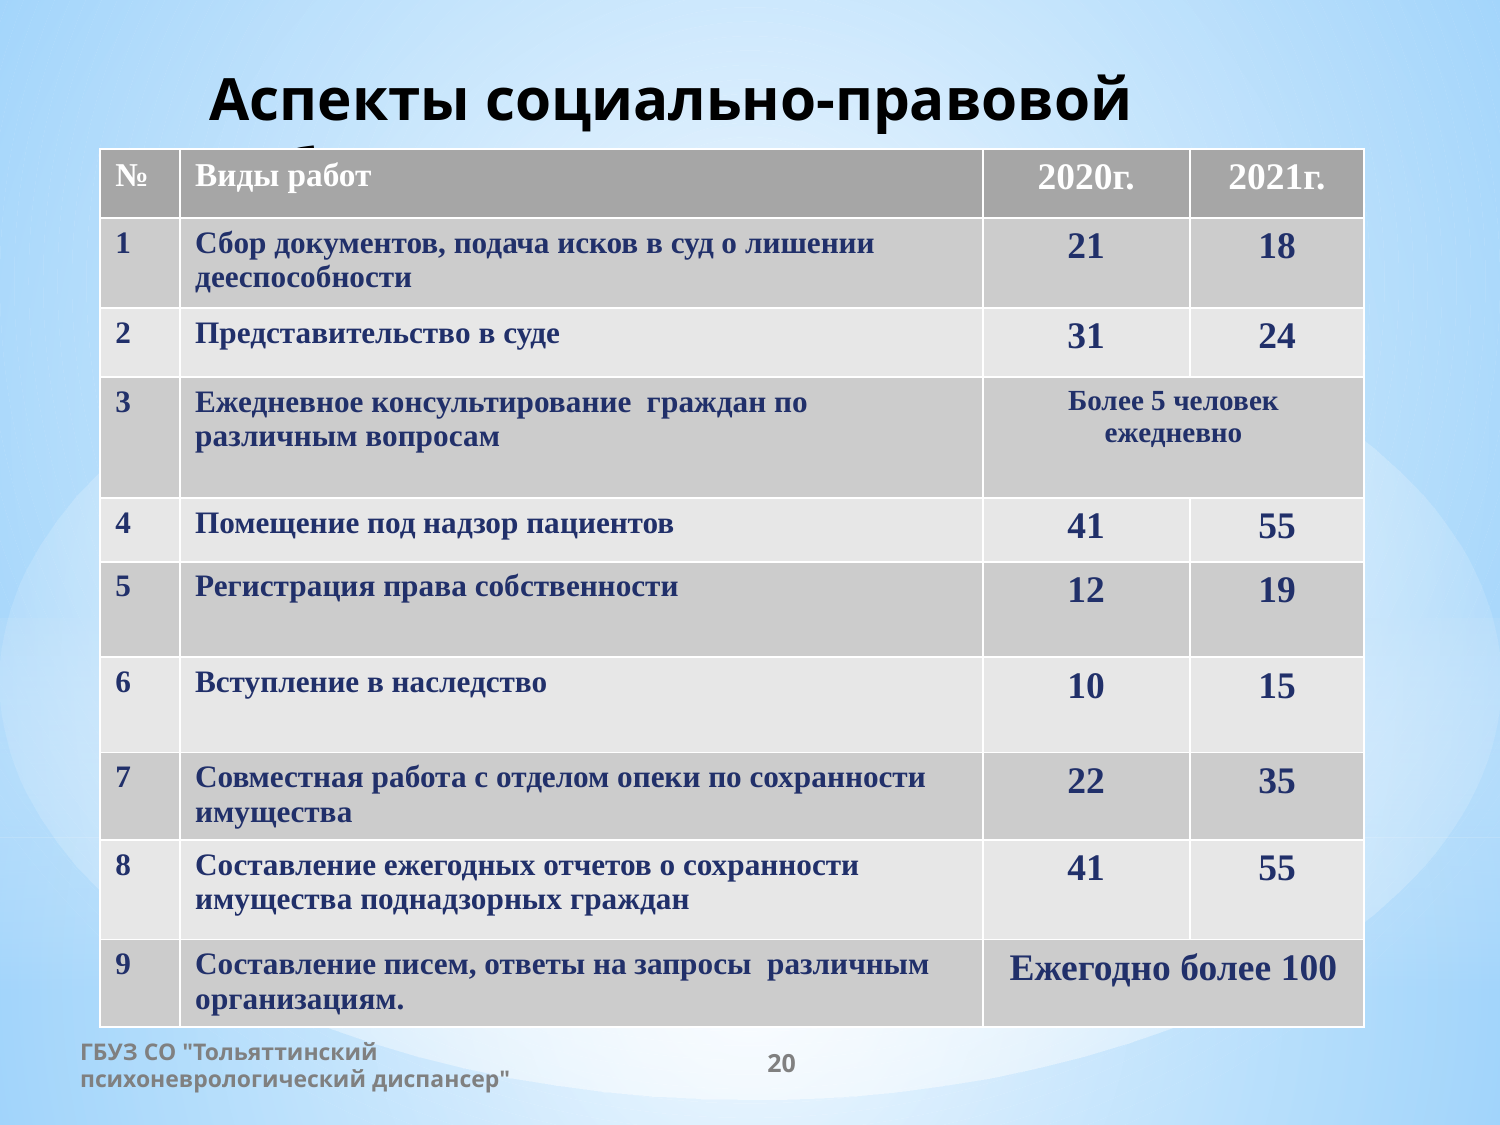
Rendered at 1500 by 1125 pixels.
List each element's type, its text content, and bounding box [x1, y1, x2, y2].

table_cell Составление писем, ответы на запросы различным организациям. [181, 940, 982, 1026]
table_cell 22 [984, 753, 1189, 839]
table_cell 18 [1191, 219, 1363, 307]
table_cell 55 [1191, 499, 1363, 561]
table_header 2021г. [1191, 150, 1363, 217]
table_cell 9 [101, 940, 179, 1026]
slide_number 20 [631, 1035, 932, 1095]
table_cell Совместная работа с отделом опеки по сохранности имущества [181, 753, 982, 839]
table_cell Сбор документов, подача исков в суд о лишении дееспособности [181, 219, 982, 307]
table_header 2020г. [984, 150, 1189, 217]
table_cell 24 [1191, 309, 1363, 376]
table_cell Вступление в наследство [181, 658, 982, 752]
table_cell Более 5 человек ежедневно [984, 378, 1363, 497]
table_cell 41 [984, 499, 1189, 561]
table_cell 1 [101, 219, 179, 307]
table_cell 55 [1191, 841, 1363, 939]
table_cell Составление ежегодных отчетов о сохранности имущества поднадзорных граждан [181, 841, 982, 939]
table_cell 7 [101, 753, 179, 839]
table_header № [101, 150, 179, 217]
table_cell 41 [984, 841, 1189, 939]
footer ГБУЗ СО "Тольяттинский психоневрологический диспансер" [64, 1035, 615, 1095]
table_cell Регистрация права собственности [181, 563, 982, 656]
table_cell 35 [1191, 753, 1363, 839]
table_cell 5 [101, 563, 179, 656]
table_cell 21 [984, 219, 1189, 307]
table_cell 15 [1191, 658, 1363, 752]
table_header Виды работ [181, 150, 982, 217]
table_cell Ежегодно более 100 [984, 940, 1363, 1026]
table_cell 3 [101, 378, 179, 497]
table_cell Помещение под надзор пациентов [181, 499, 982, 561]
table_cell 10 [984, 658, 1189, 752]
table_cell 6 [101, 658, 179, 752]
table_cell Ежедневное консультирование граждан по различным вопросам [181, 378, 982, 497]
title Аспекты социально-правовой работы [194, 54, 1329, 148]
table_cell Представительство в суде [181, 309, 982, 376]
table_cell 8 [101, 841, 179, 939]
table_cell 12 [984, 563, 1189, 656]
table_cell 31 [984, 309, 1189, 376]
table_cell 19 [1191, 563, 1363, 656]
table_cell 4 [101, 499, 179, 561]
table_cell 2 [101, 309, 179, 376]
